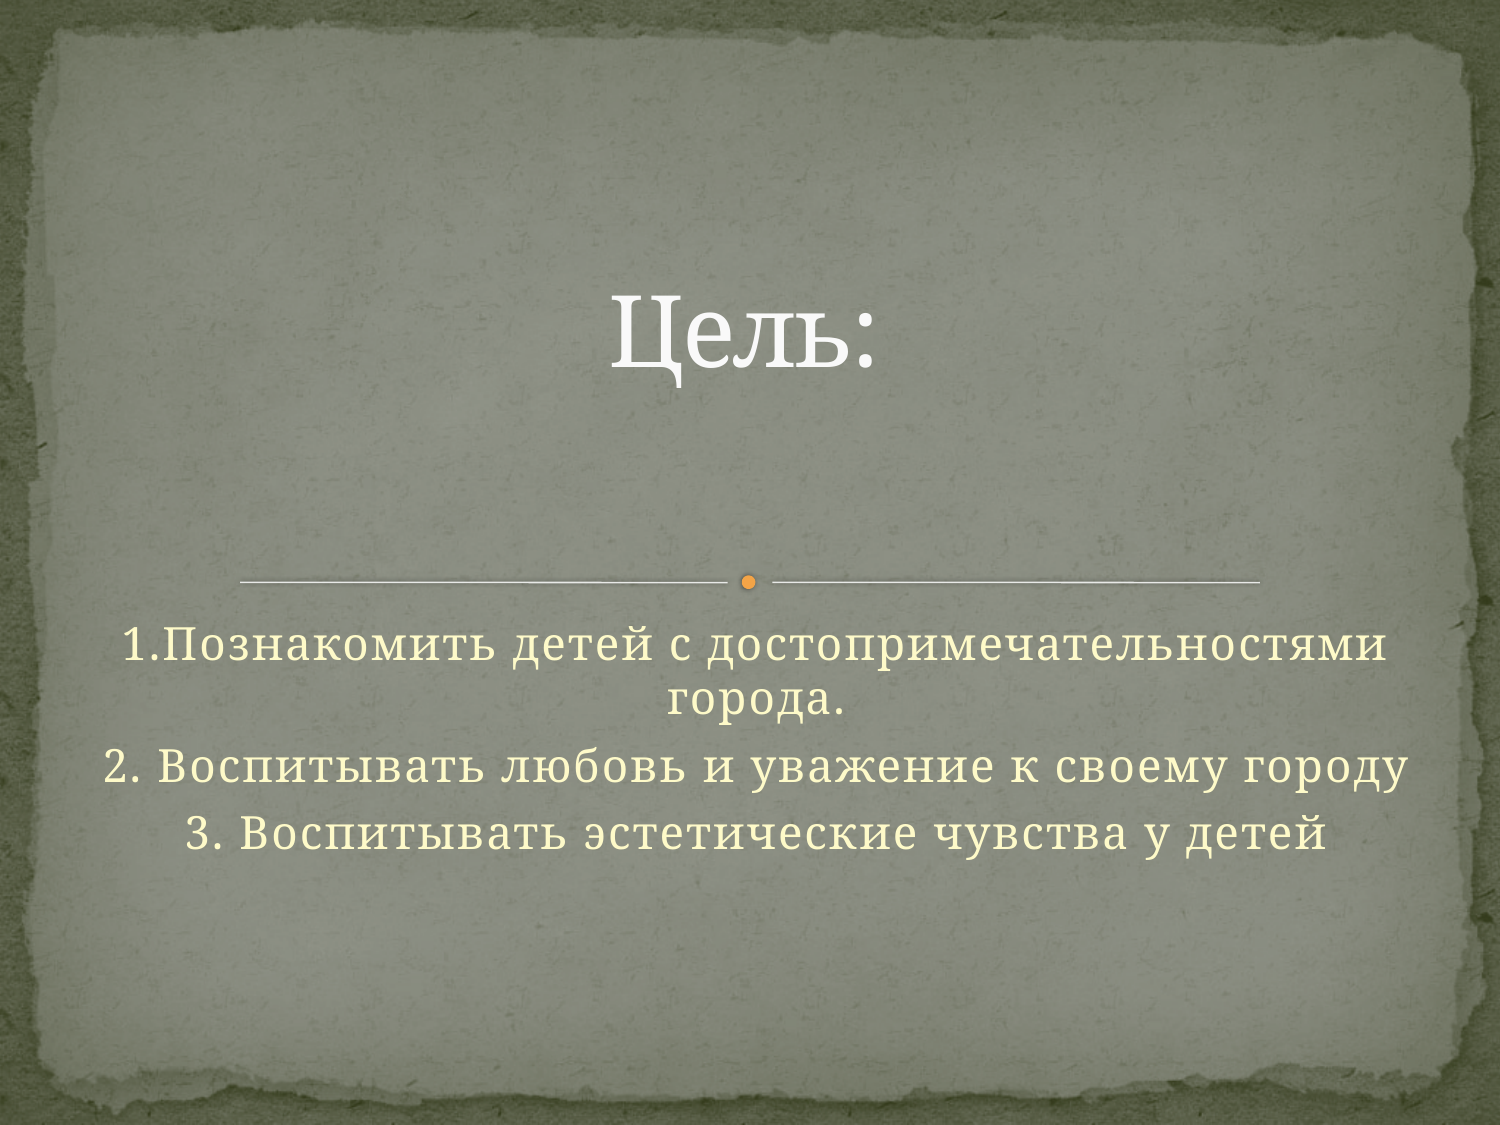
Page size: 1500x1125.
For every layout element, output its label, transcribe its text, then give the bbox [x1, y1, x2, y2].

title Цель: [74, 219, 1438, 516]
subtitle 1.Познакомить детей с достопримечательностями города. 2. Воспитывать любовь и уважение к своему городу 3. Воспитывать эстетические чувства у детей [75, 606, 1438, 929]
